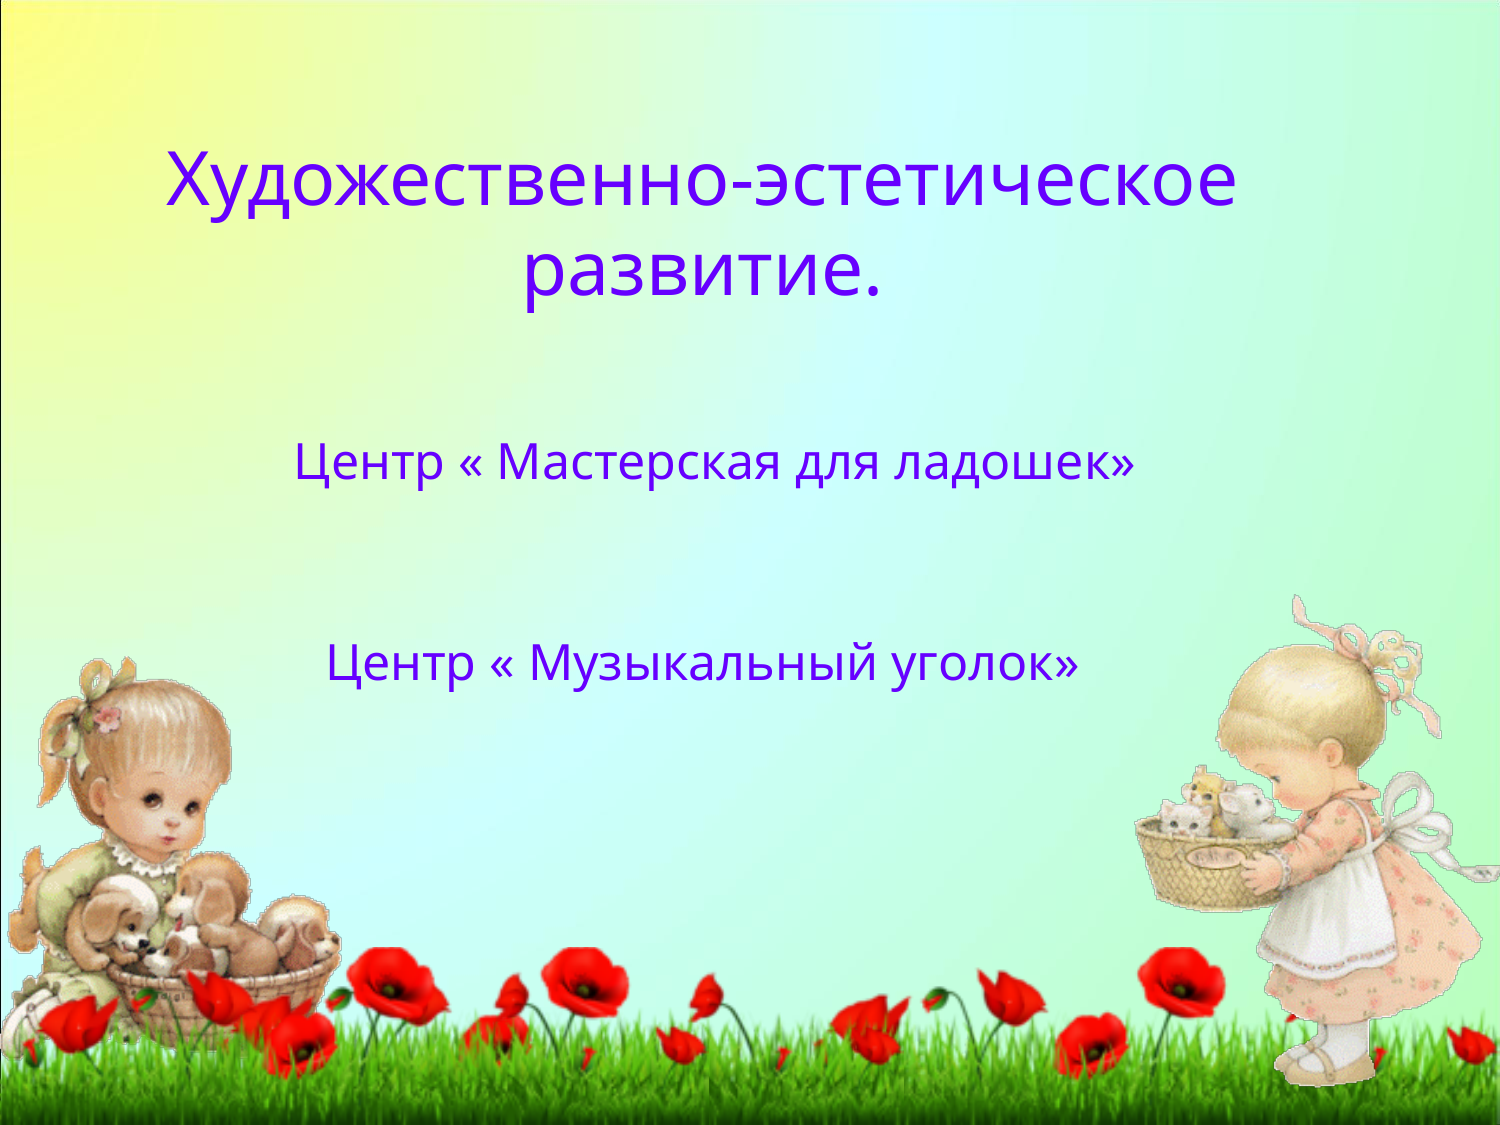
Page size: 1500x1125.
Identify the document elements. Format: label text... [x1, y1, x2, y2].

picture [0, 0, 1500, 1125]
text_box Центр « Мастерская для ладошек» [100, 361, 1317, 551]
text_box Центр « Музыкальный уголок» [310, 623, 1095, 698]
text_box Художественно-эстетическое развитие. [53, 123, 1353, 319]
